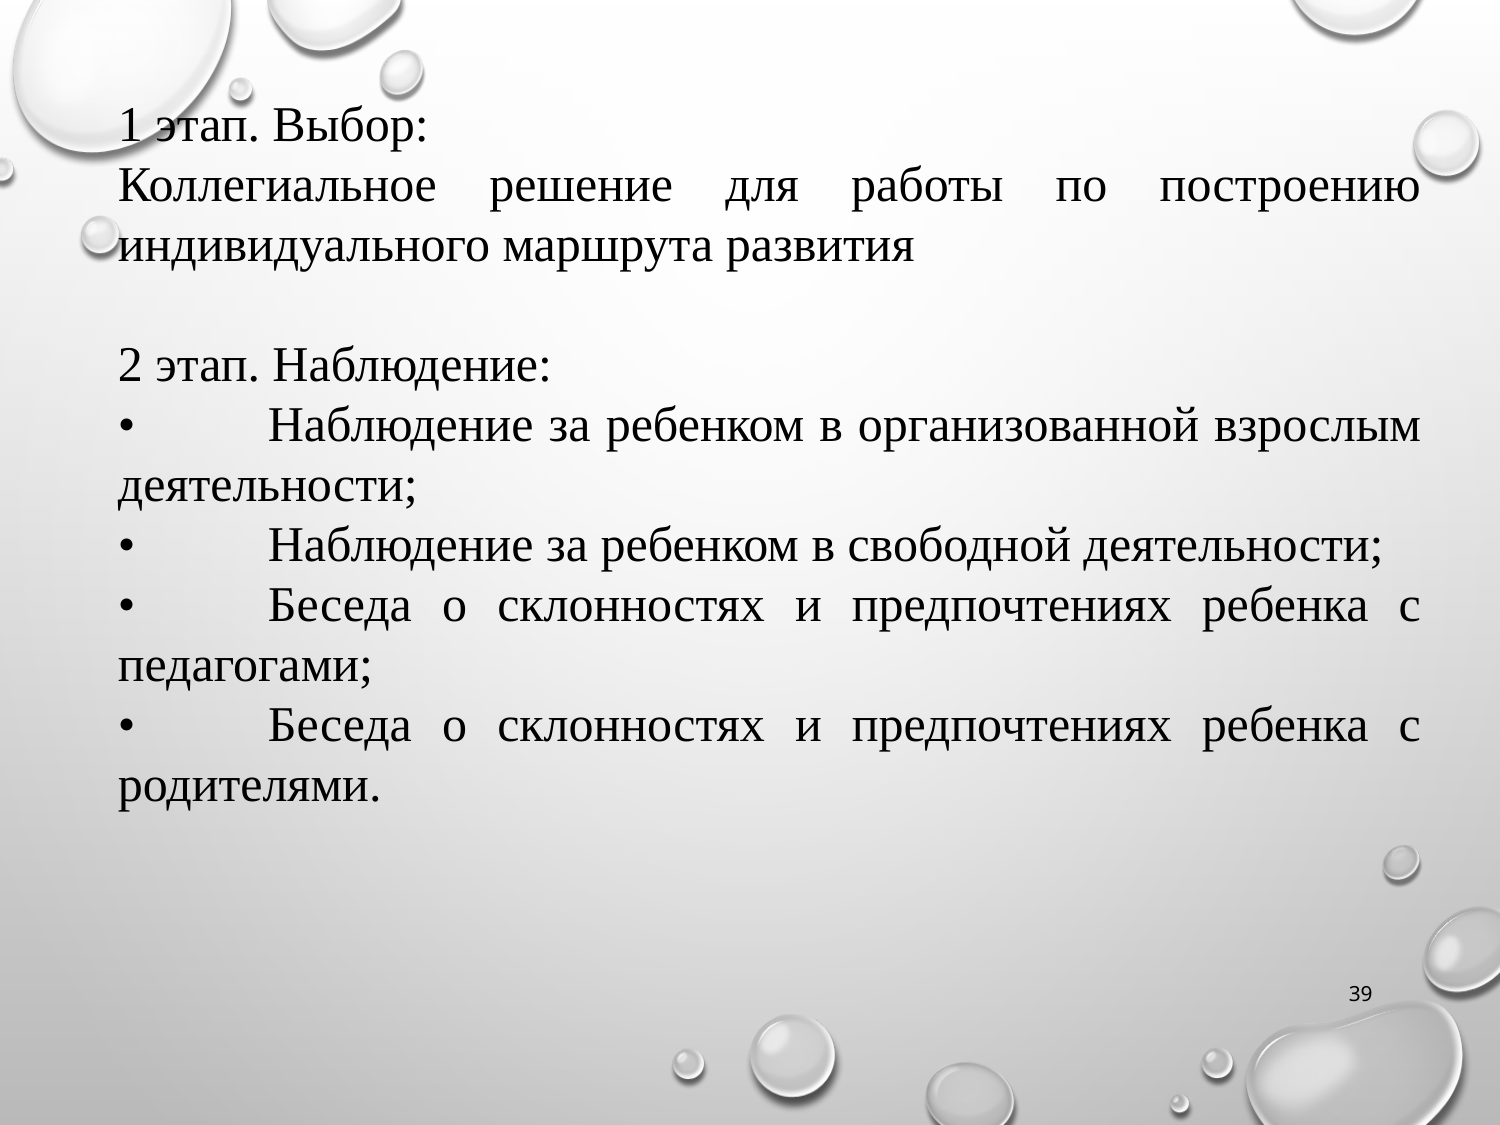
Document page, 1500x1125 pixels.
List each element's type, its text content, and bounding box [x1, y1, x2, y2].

picture [0, 0, 1500, 1125]
slide_number 39 [1293, 965, 1388, 1025]
text_box 1 этап. Выбор: Коллегиальное решение для работы по построению индивидуального маршрута развития 2 этап. Наблюдение: • Наблюдение за ребенком в организованной взрослым деятельности; • Наблюдение за ребенком в свободной деятельности; • Беседа о склонностях и предпочтениях ребенка с педагогами; • Беседа о склонностях и предпочтениях ребенка с родителями. [103, 84, 1437, 819]
